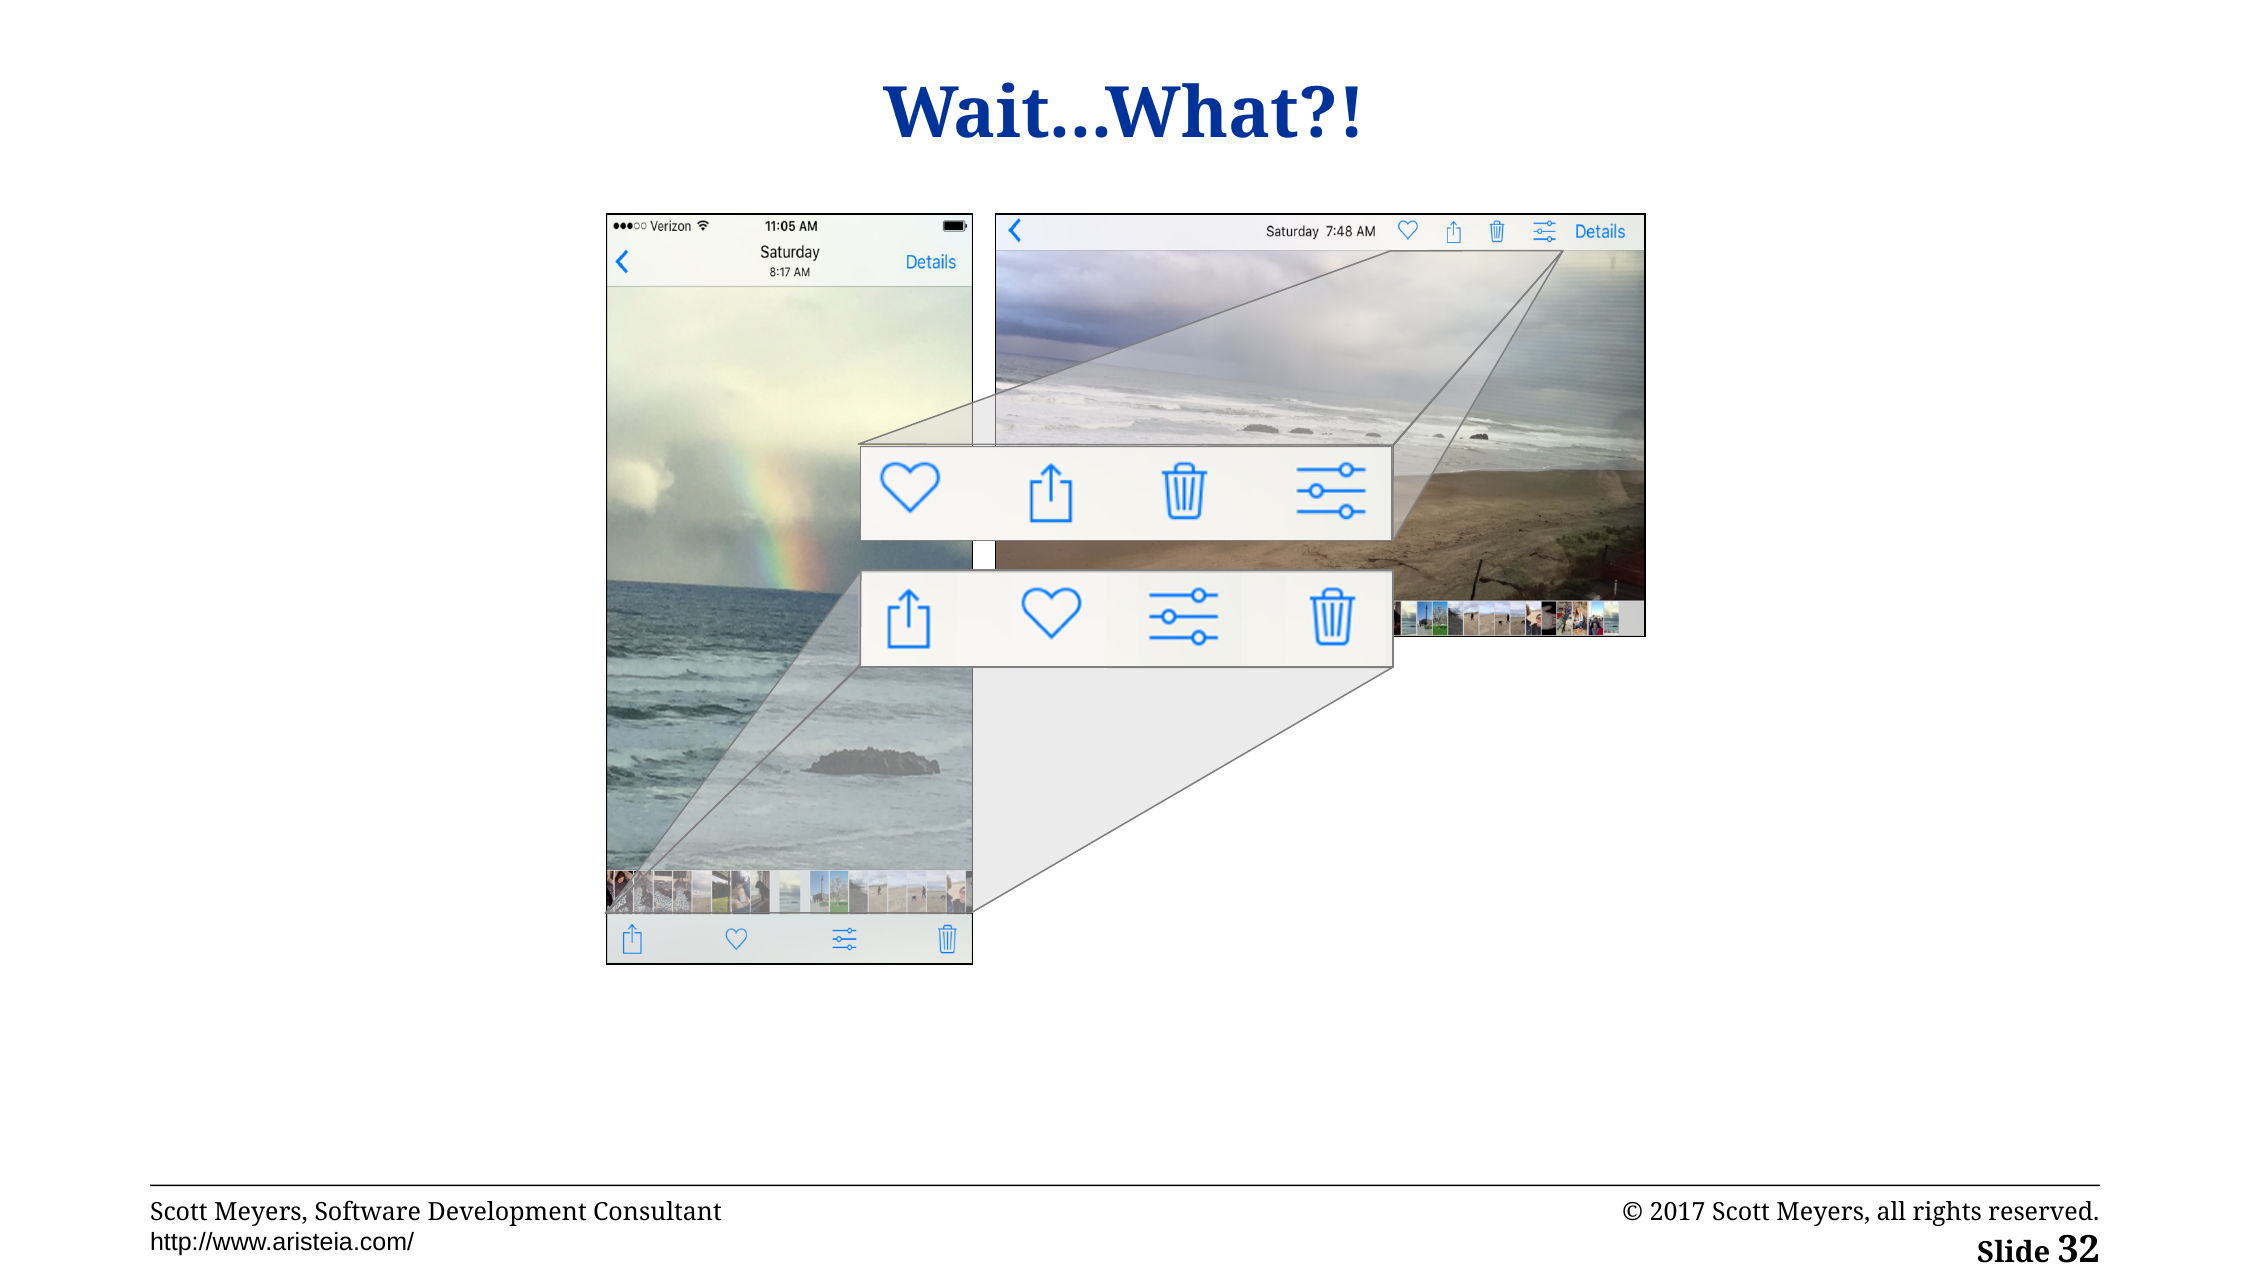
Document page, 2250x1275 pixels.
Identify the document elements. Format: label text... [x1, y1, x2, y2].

slide_number © 2017 Scott Meyers, all rights reserved. Slide 32 [1304, 1195, 2100, 1270]
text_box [605, 214, 1645, 964]
title Wait...What?! [150, 66, 2100, 153]
footer Scott Meyers, Software Development Consultant http://www.aristeia.com/ [150, 1195, 1220, 1256]
